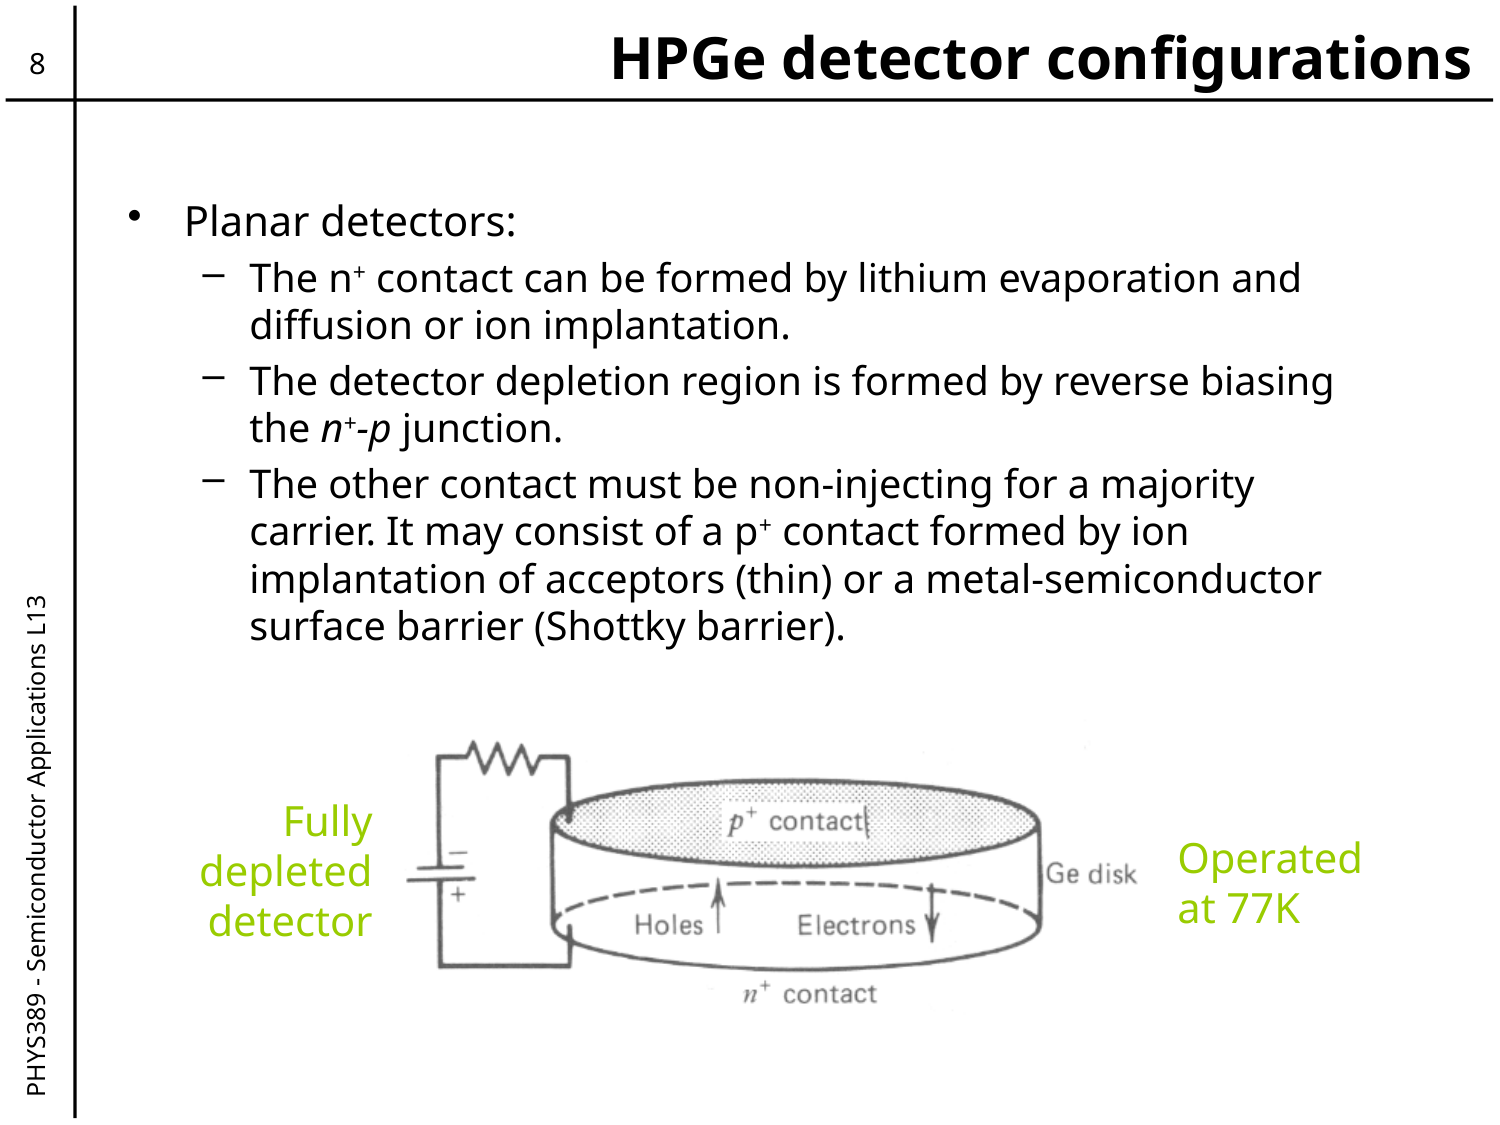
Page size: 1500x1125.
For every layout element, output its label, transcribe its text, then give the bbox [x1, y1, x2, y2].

slide_number 8 [0, 37, 76, 88]
picture [401, 712, 1151, 1023]
title HPGe detector configurations [212, 12, 1488, 101]
list Planar detectors: The n+ contact can be formed by lithium evaporation and diffusion or ion implantation. The detector depletion region is formed by reverse biasing the n+-p junction. The other contact must be non-injecting for a majority carrier. It may consist of a p+ contact formed by ion implantation of acceptors (thin) or a metal-semiconductor surface barrier (Shottky barrier). [112, 187, 1388, 988]
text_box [740, 544, 760, 581]
text_box Fully depleted detector [172, 787, 388, 953]
footer PHYS389 - Semiconductor Applications L13 [12, 312, 63, 1113]
text_box Operated at 77K [1162, 824, 1400, 940]
